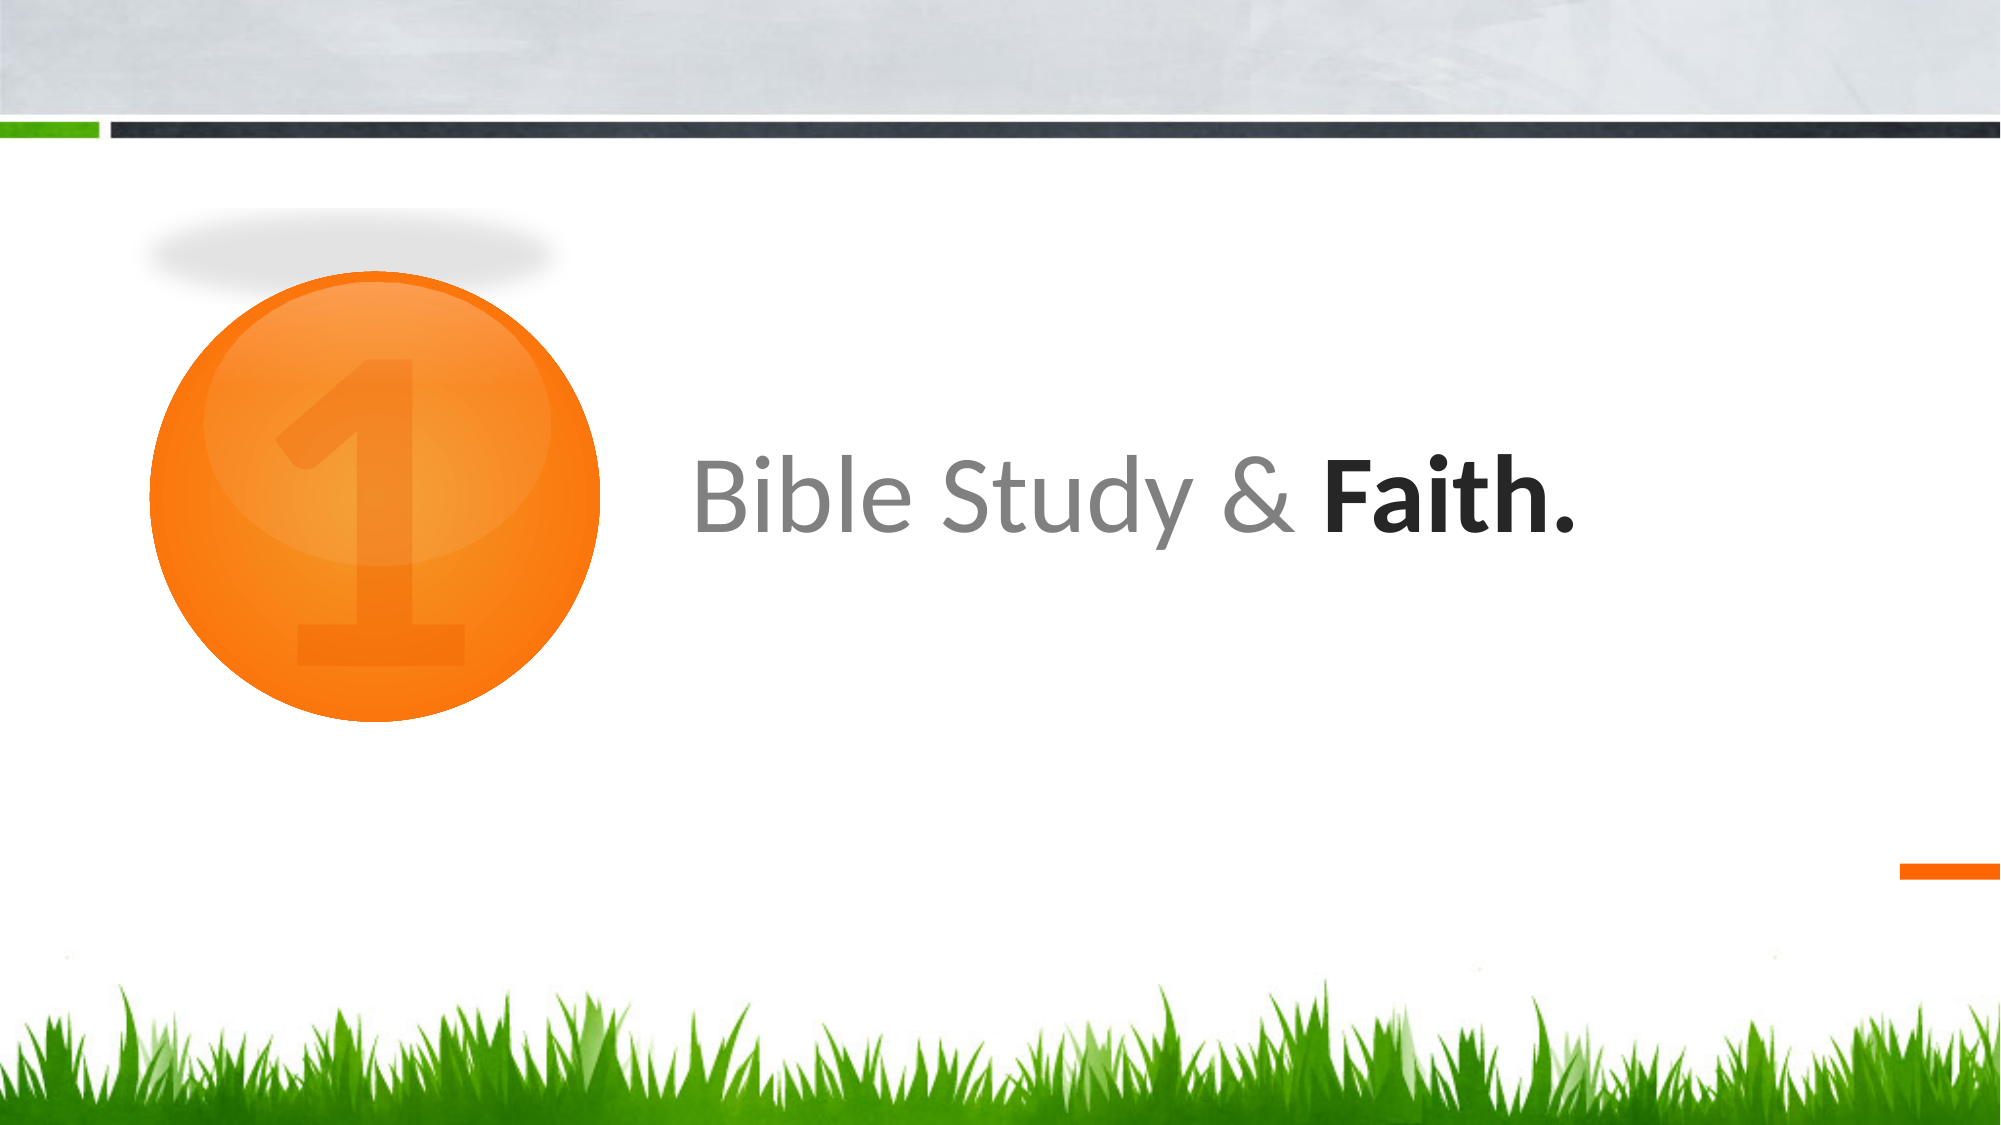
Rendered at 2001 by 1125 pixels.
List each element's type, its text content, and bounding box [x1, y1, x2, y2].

picture [0, 0, 2001, 1125]
text_box [81, 227, 669, 898]
title Bible Study & Faith. [669, 326, 1934, 650]
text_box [149, 186, 601, 775]
